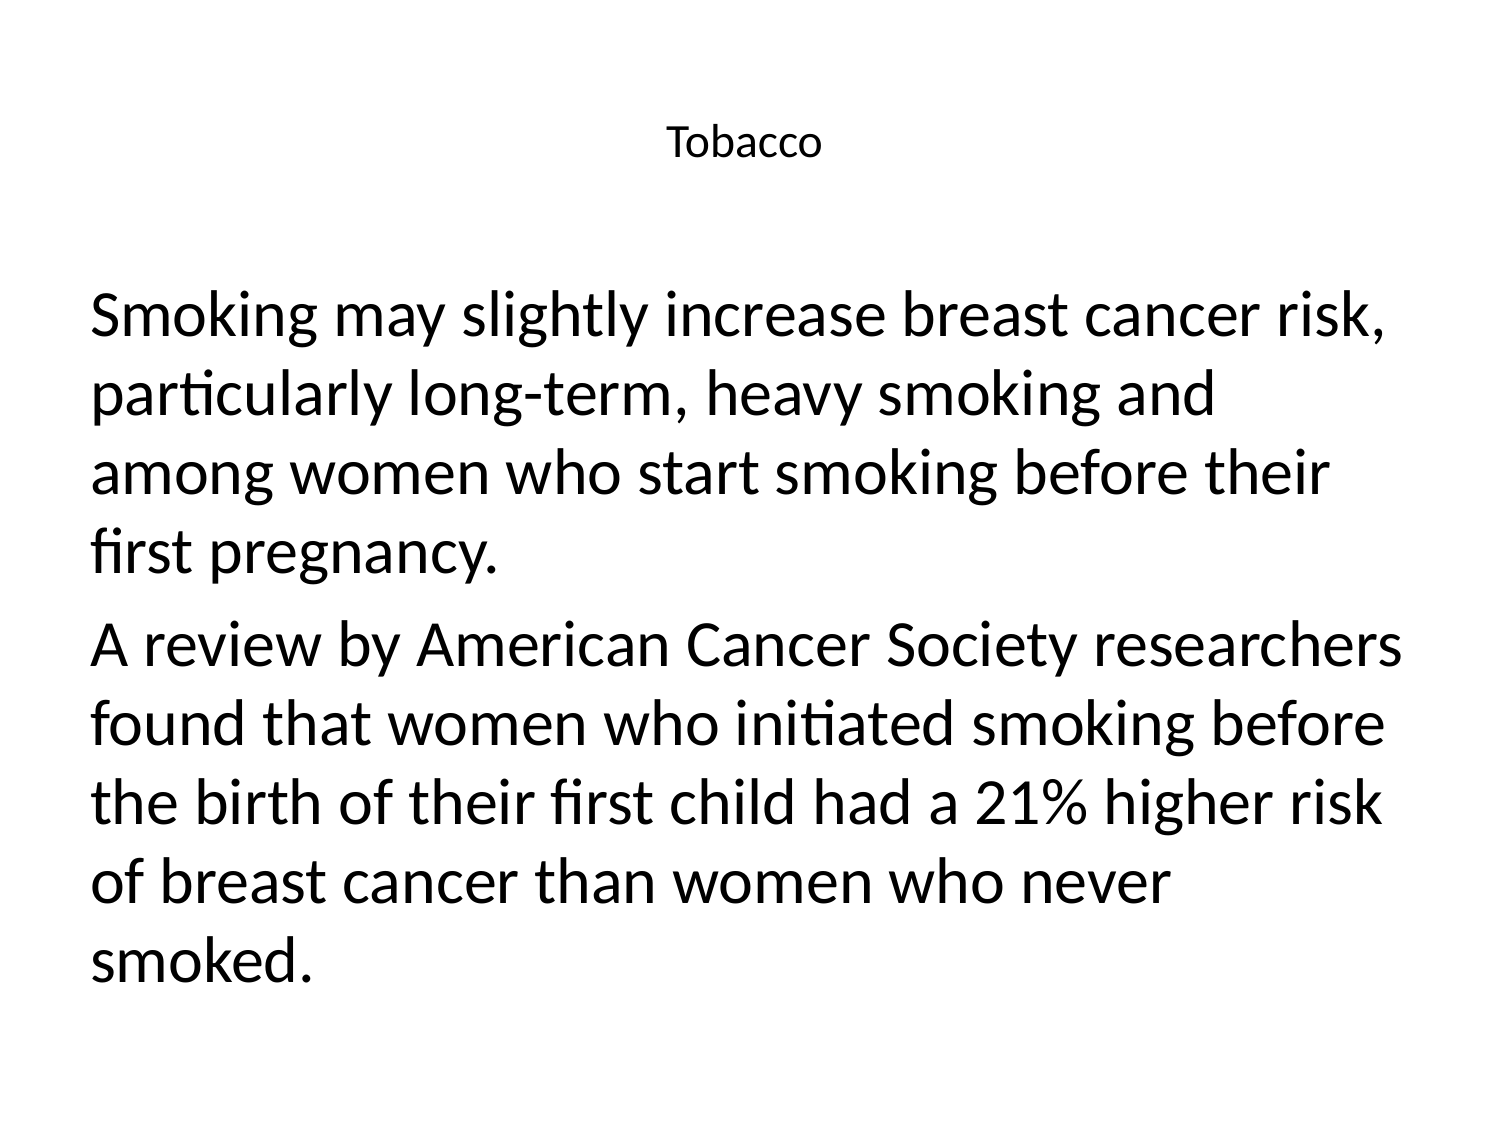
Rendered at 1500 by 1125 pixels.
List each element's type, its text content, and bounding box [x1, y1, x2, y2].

title Tobacco [75, 45, 1425, 233]
list Smoking may slightly increase breast cancer risk, particularly long-term, heavy smoking and among women who start smoking before their first pregnancy. A review by American Cancer Society researchers found that women who initiated smoking before the birth of their first child had a 21% higher risk of breast cancer than women who never smoked. [75, 262, 1425, 1005]
